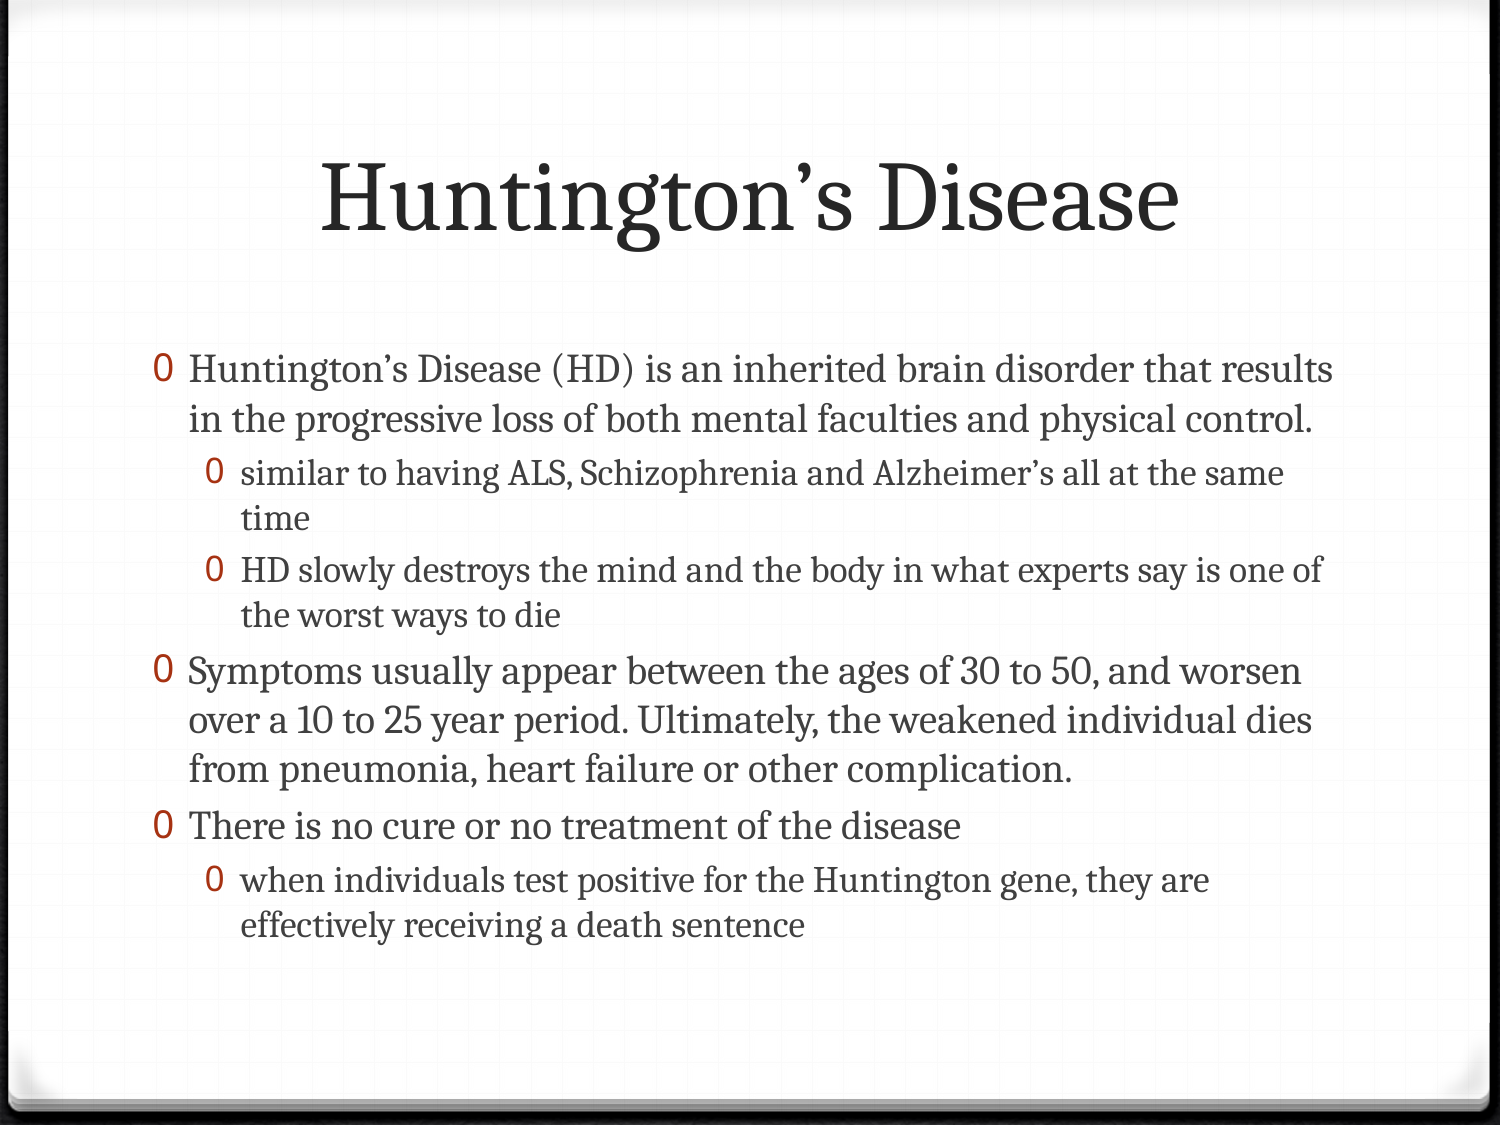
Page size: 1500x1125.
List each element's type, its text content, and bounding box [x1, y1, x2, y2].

list Huntington’s Disease (HD) is an inherited brain disorder that results in the progressive loss of both mental faculties and physical control. similar to having ALS, Schizophrenia and Alzheimer’s all at the same time HD slowly destroys the mind and the body in what experts say is one of the worst ways to die Symptoms usually appear between the ages of 30 to 50, and worsen over a 10 to 25 year period. Ultimately, the weakened individual dies from pneumonia, heart failure or other complication. There is no cure or no treatment of the disease when individuals test positive for the Huntington gene, they are effectively receiving a death sentence [137, 334, 1363, 983]
title Huntington’s Disease [90, 71, 1410, 309]
picture [0, 0, 1500, 1125]
